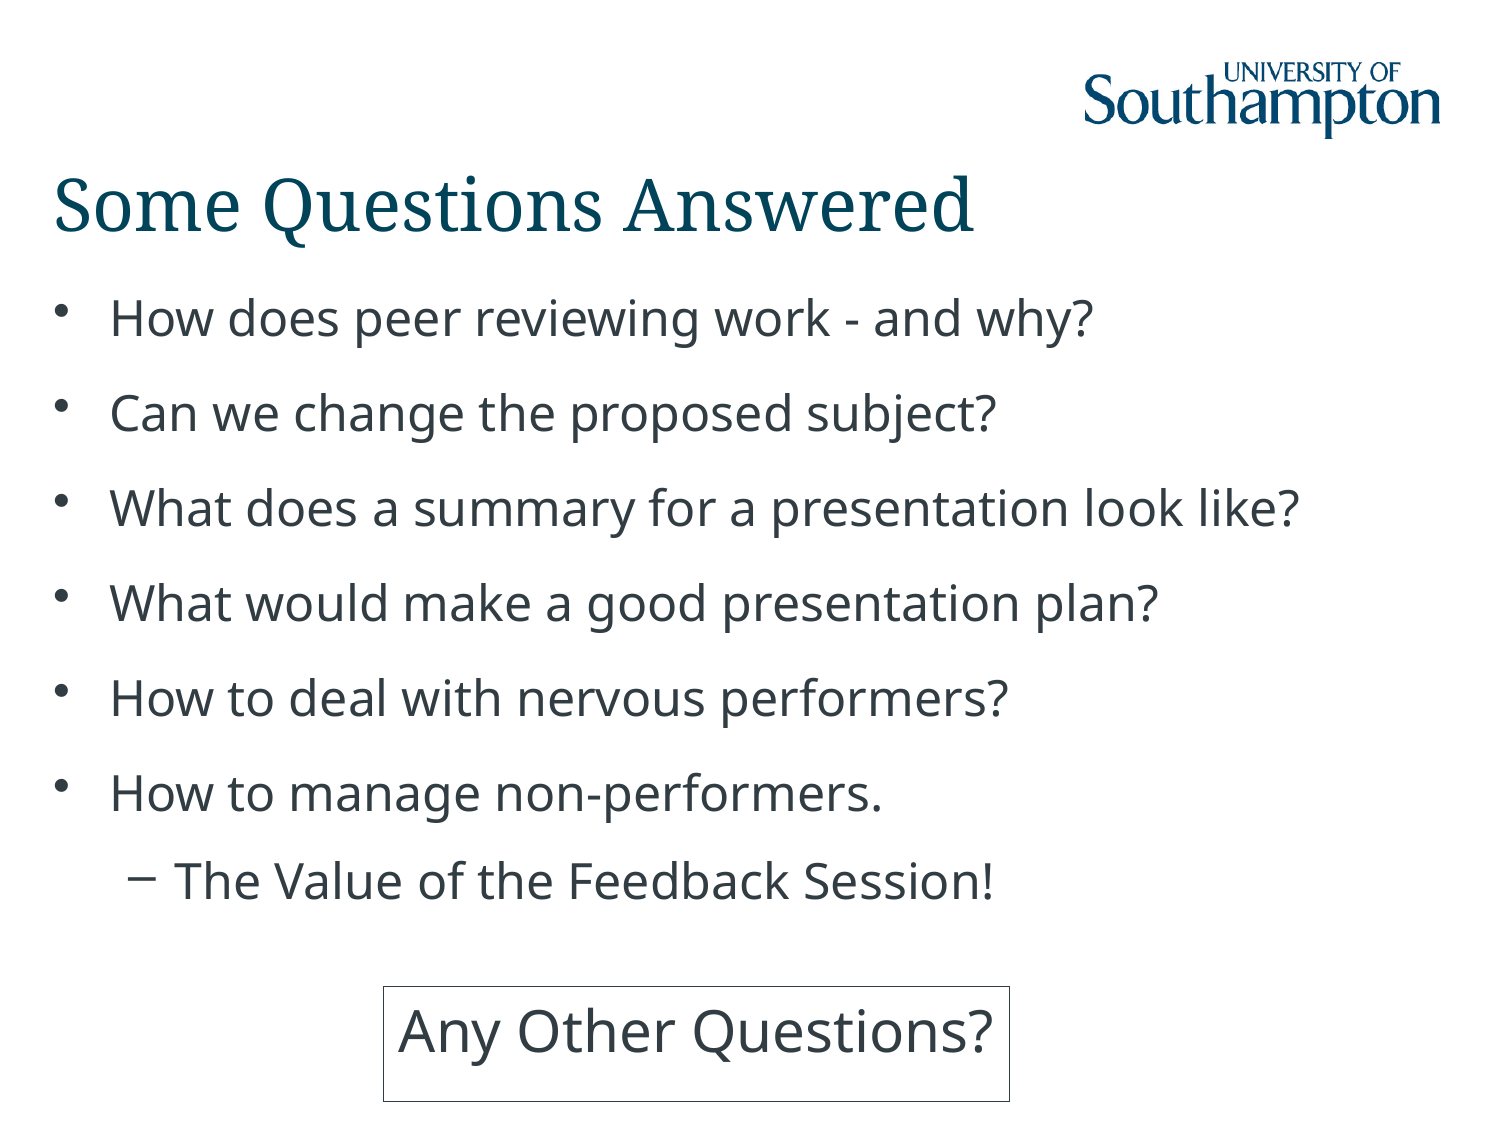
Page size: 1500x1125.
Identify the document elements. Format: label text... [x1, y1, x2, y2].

picture [1085, 62, 1440, 139]
title Some Questions Answered [53, 148, 1447, 256]
list How does peer reviewing work - and why? Can we change the proposed subject? What does a summary for a presentation look like? What would make a good presentation plan? How to deal with nervous performers? How to manage non-performers. The Value of the Feedback Session! [53, 278, 1447, 1022]
text_box Any Other Questions? [383, 986, 1010, 1102]
